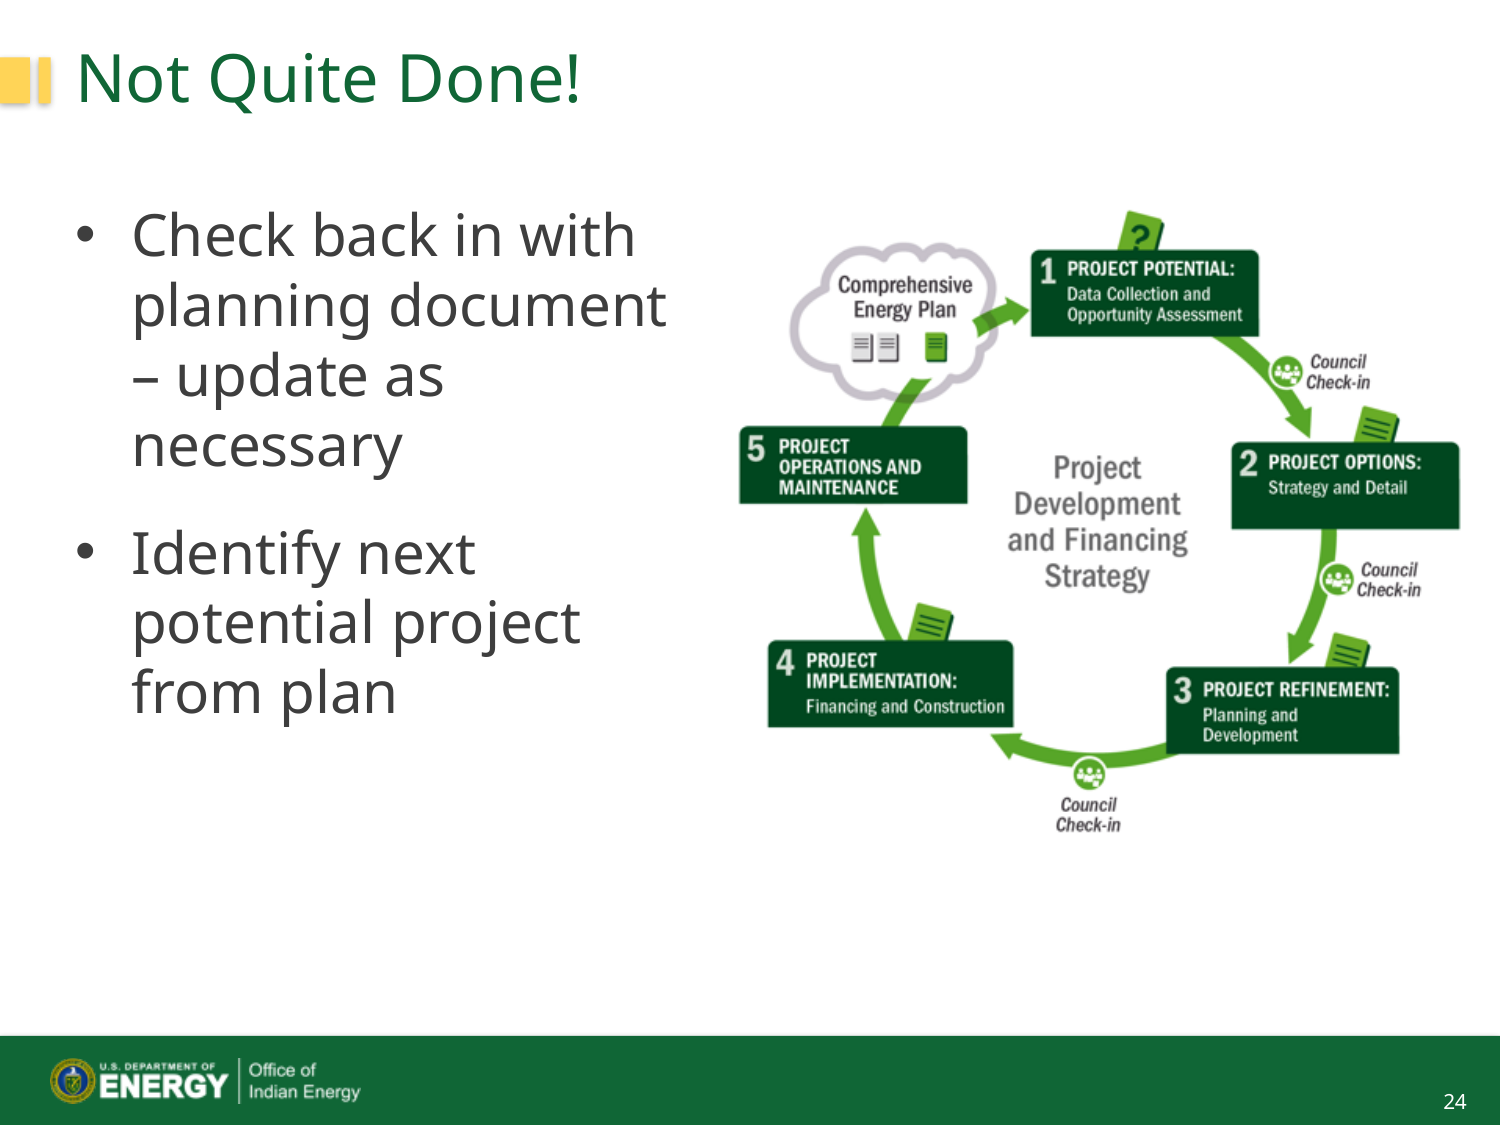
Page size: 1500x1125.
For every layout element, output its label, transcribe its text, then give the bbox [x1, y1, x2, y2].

list Check back in with planning document – update as necessary Identify next potential project from plan [60, 190, 723, 953]
picture [50, 1058, 361, 1104]
slide_number 24 [1410, 1081, 1500, 1125]
picture [725, 201, 1468, 838]
title Not Quite Done! [60, 28, 1410, 191]
